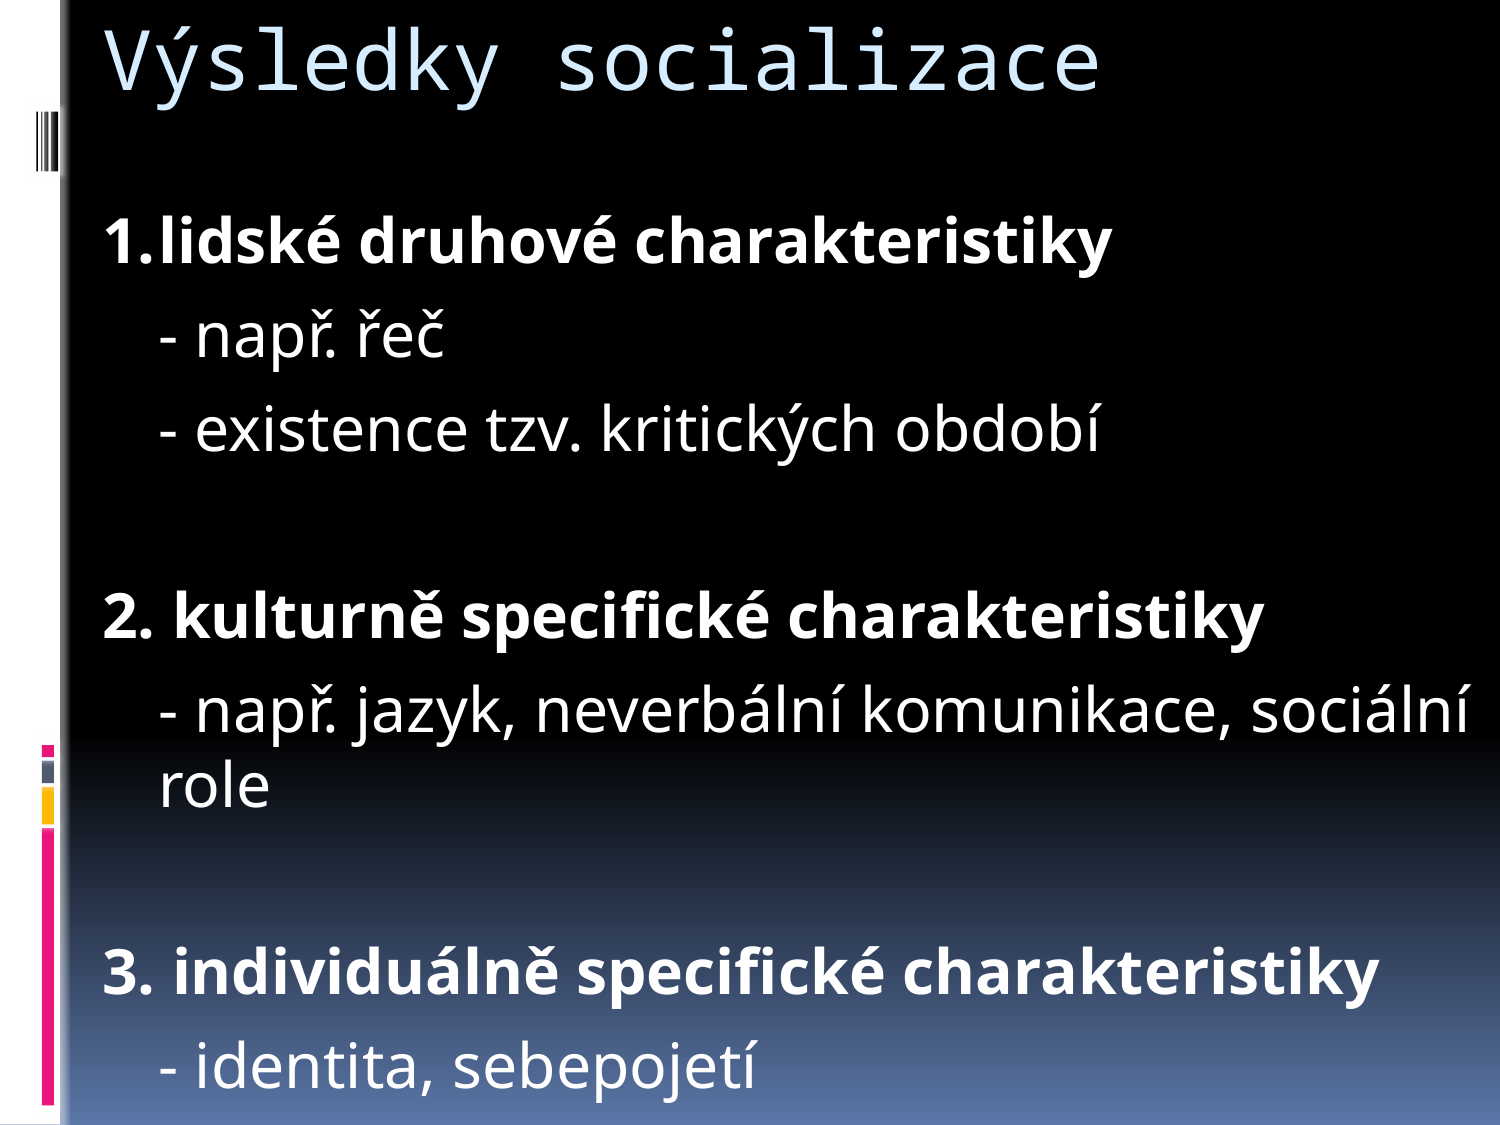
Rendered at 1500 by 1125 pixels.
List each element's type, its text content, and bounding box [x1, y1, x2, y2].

text_box Výsledky socializace lidské druhové charakteristiky - např. řeč - existence tzv. kritických období 2. kulturně specifické charakteristiky - např. jazyk, neverbální komunikace, sociální role 3. individuálně specifické charakteristiky - identita, sebepojetí [87, 0, 1500, 1109]
